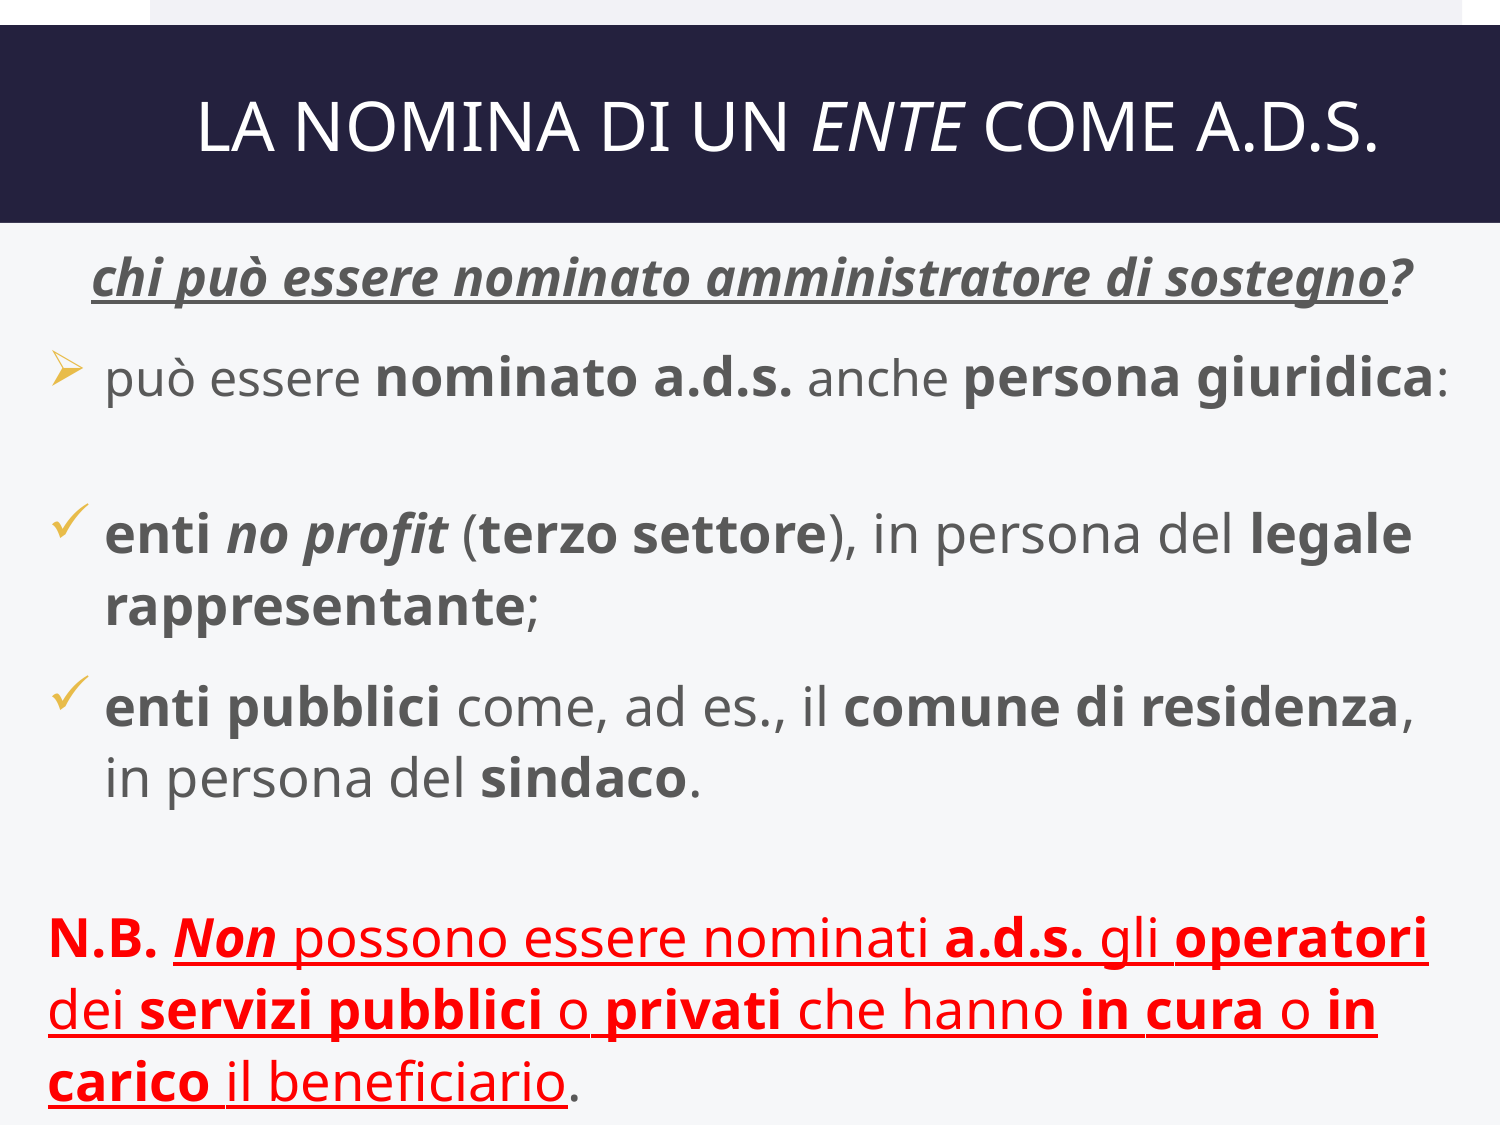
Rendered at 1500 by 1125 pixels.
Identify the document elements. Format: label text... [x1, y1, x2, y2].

subtitle chi può essere nominato amministratore di sostegno? può essere nominato a.d.s. anche persona giuridica: enti no profit (terzo settore), in persona del legale rappresentante; enti pubblici come, ad es., il comune di residenza, in persona del sindaco. N.B. Non possono essere nominati a.d.s. gli operatori dei servizi pubblici o privati che hanno in cura o in carico il beneficiario. [0, 222, 1500, 1125]
title LA NOMINA DI UN ENTE COME A.D.S. [0, 25, 1500, 222]
